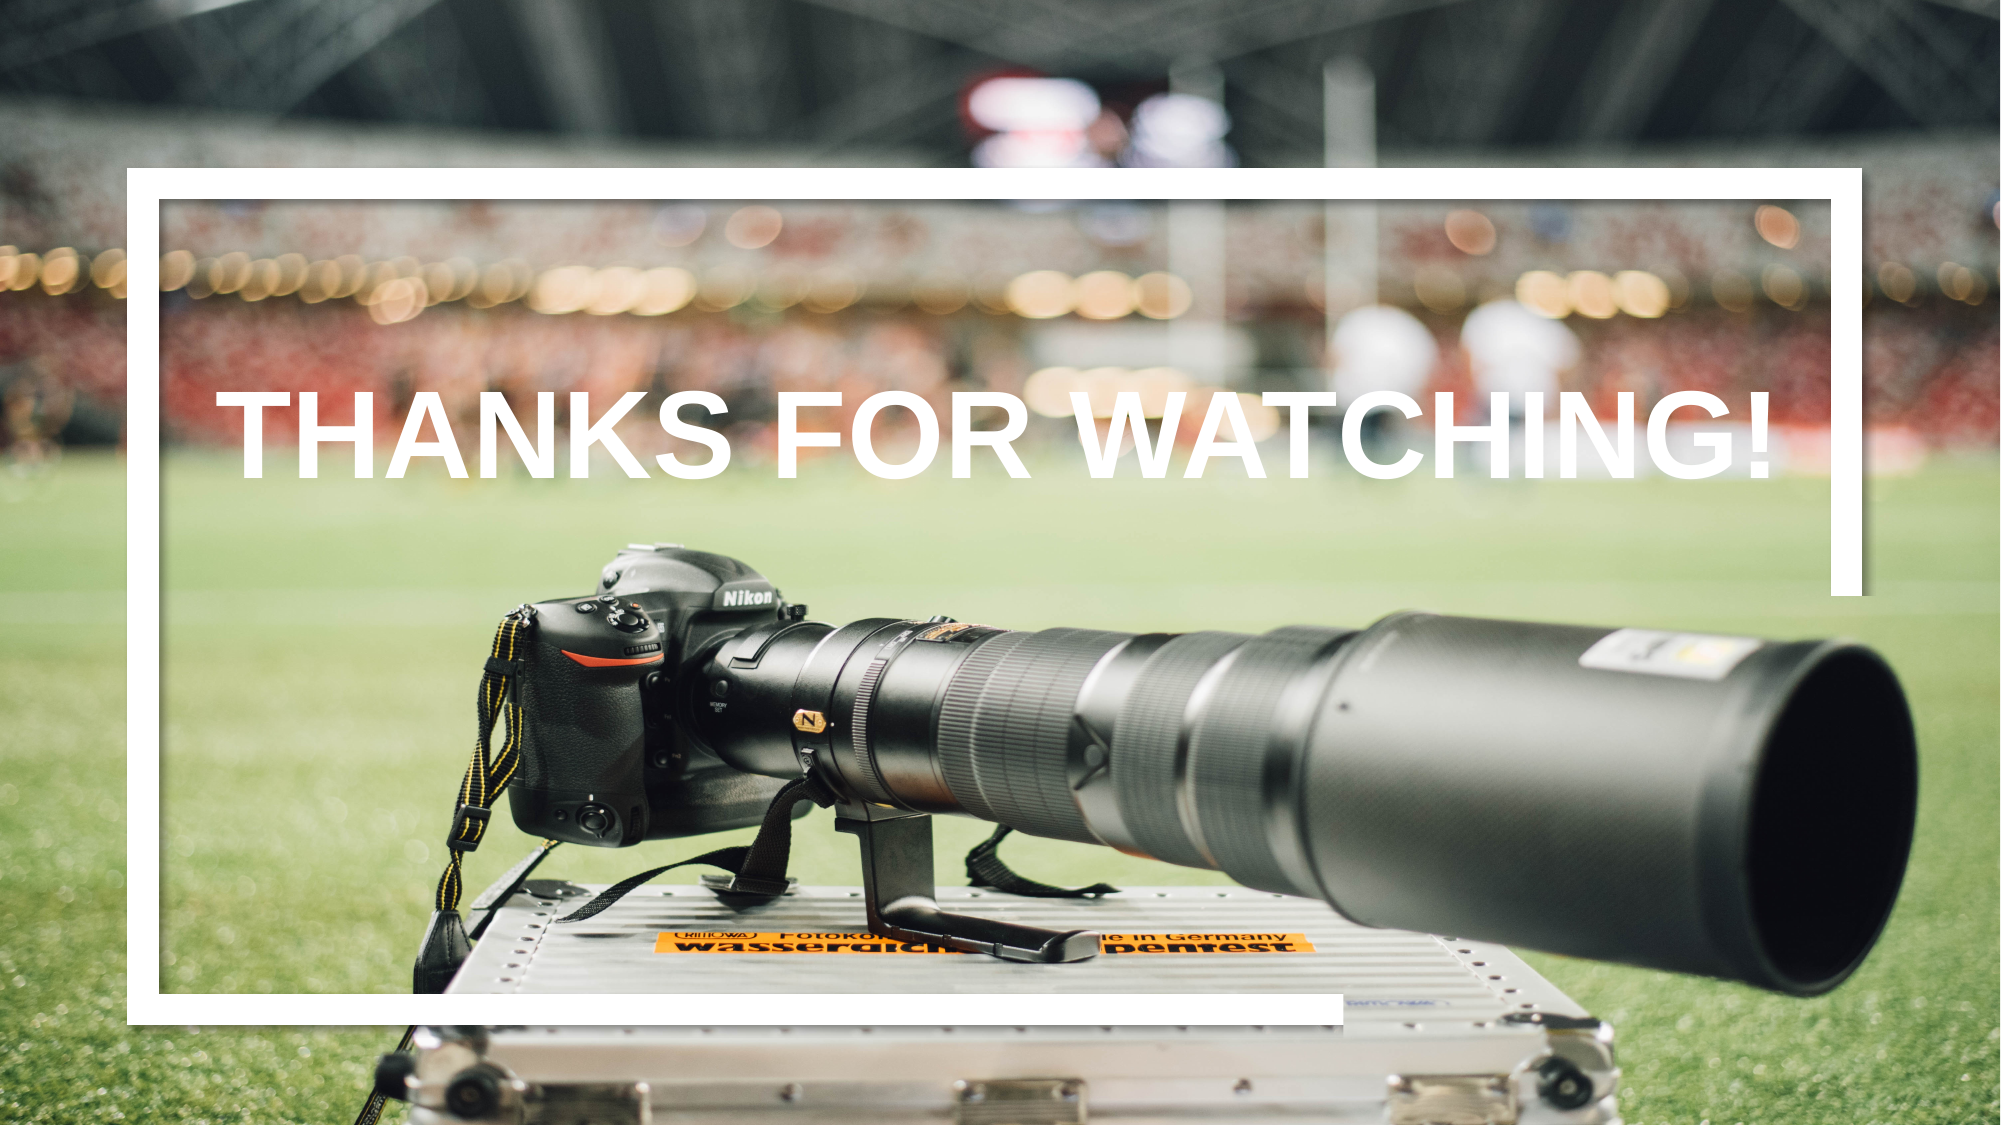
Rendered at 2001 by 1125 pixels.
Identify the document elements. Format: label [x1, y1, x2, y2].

text_box [1342, 596, 1950, 1094]
text_box [142, 183, 1848, 1011]
picture [0, 0, 2001, 1125]
